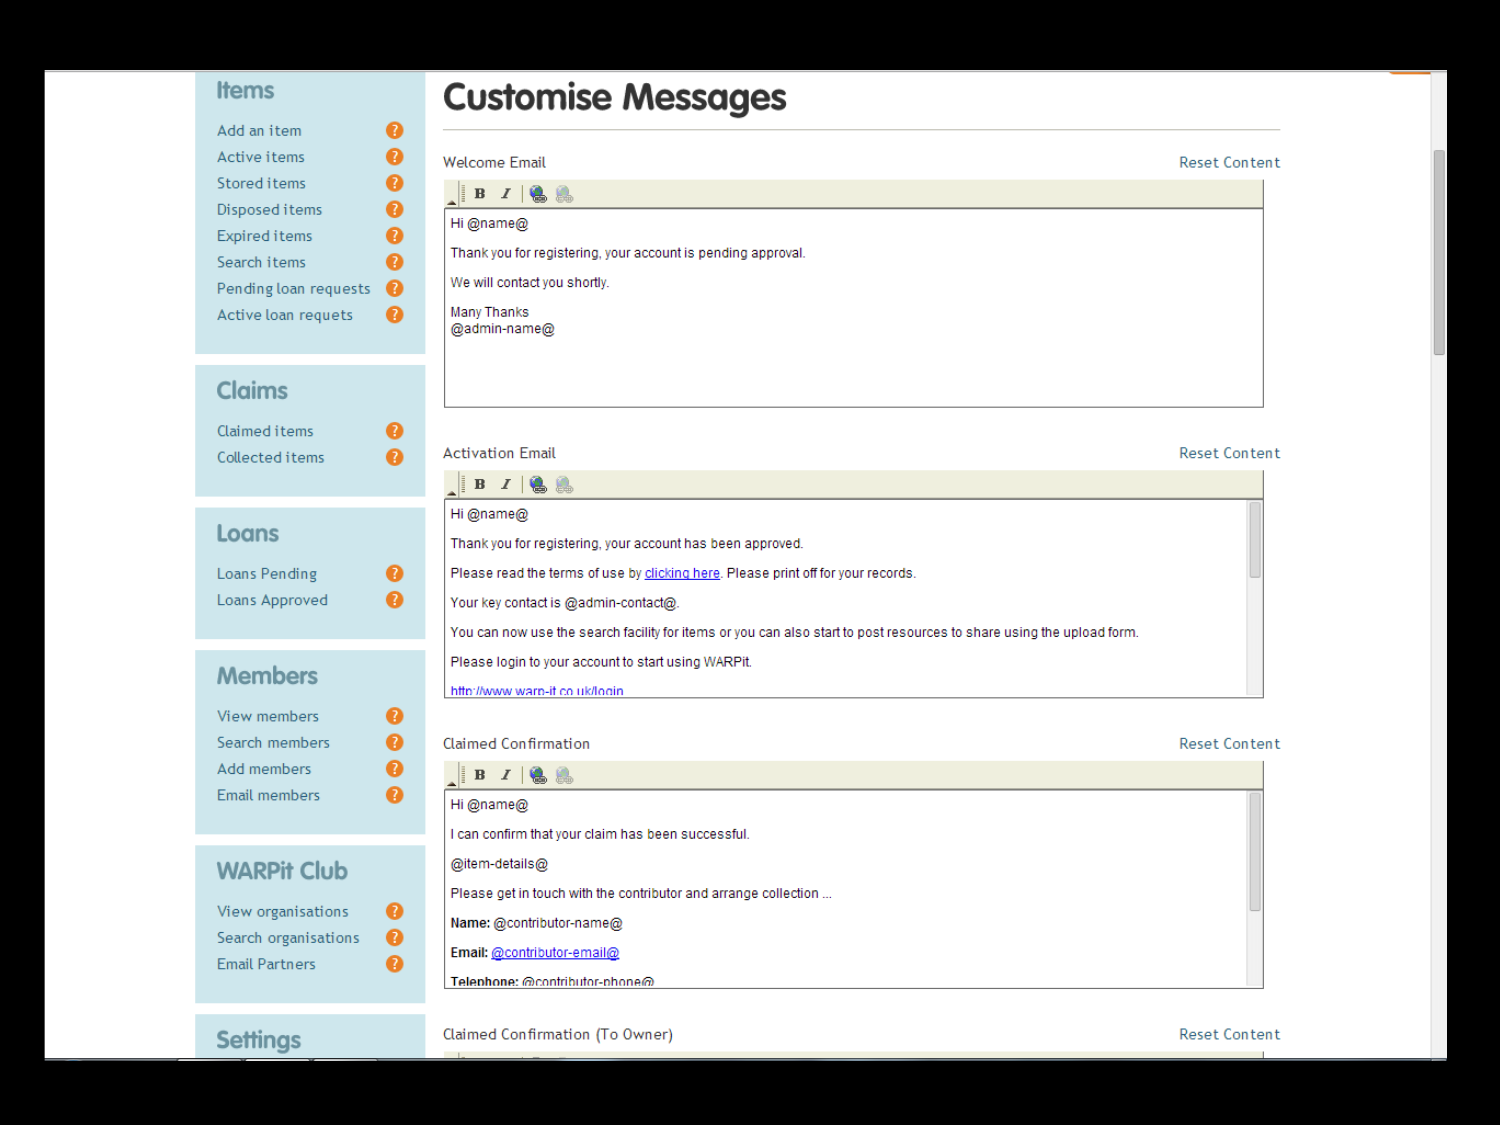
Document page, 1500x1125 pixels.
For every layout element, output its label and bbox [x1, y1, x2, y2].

picture [44, 70, 1448, 1061]
